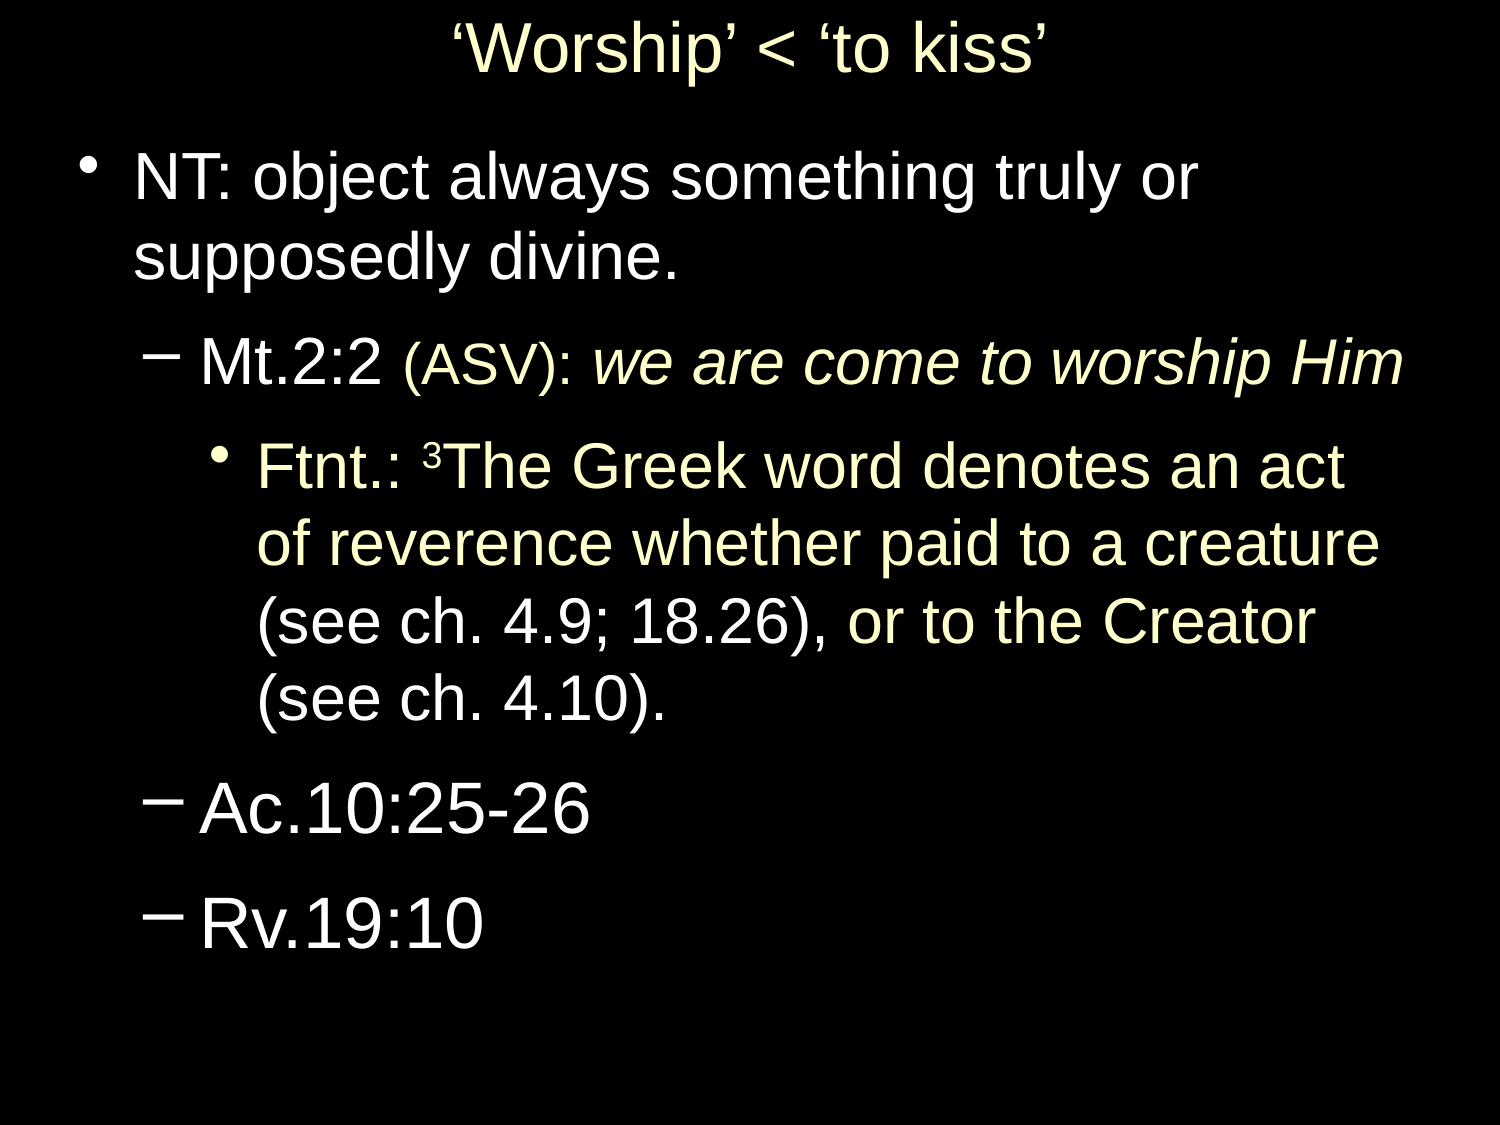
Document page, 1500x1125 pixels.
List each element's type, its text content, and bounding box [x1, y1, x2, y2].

list NT: object always something truly or supposedly divine. Mt.2:2 (ASV): we are come to worship Him Ftnt.: 3The Greek word denotes an act of reverence whether paid to a creature (see ch. 4.9; 18.26), or to the Creator (see ch. 4.10). Ac.10:25-26 Rv.19:10 [62, 125, 1438, 1075]
title ‘Worship’ < ‘to kiss’ [75, 0, 1425, 88]
